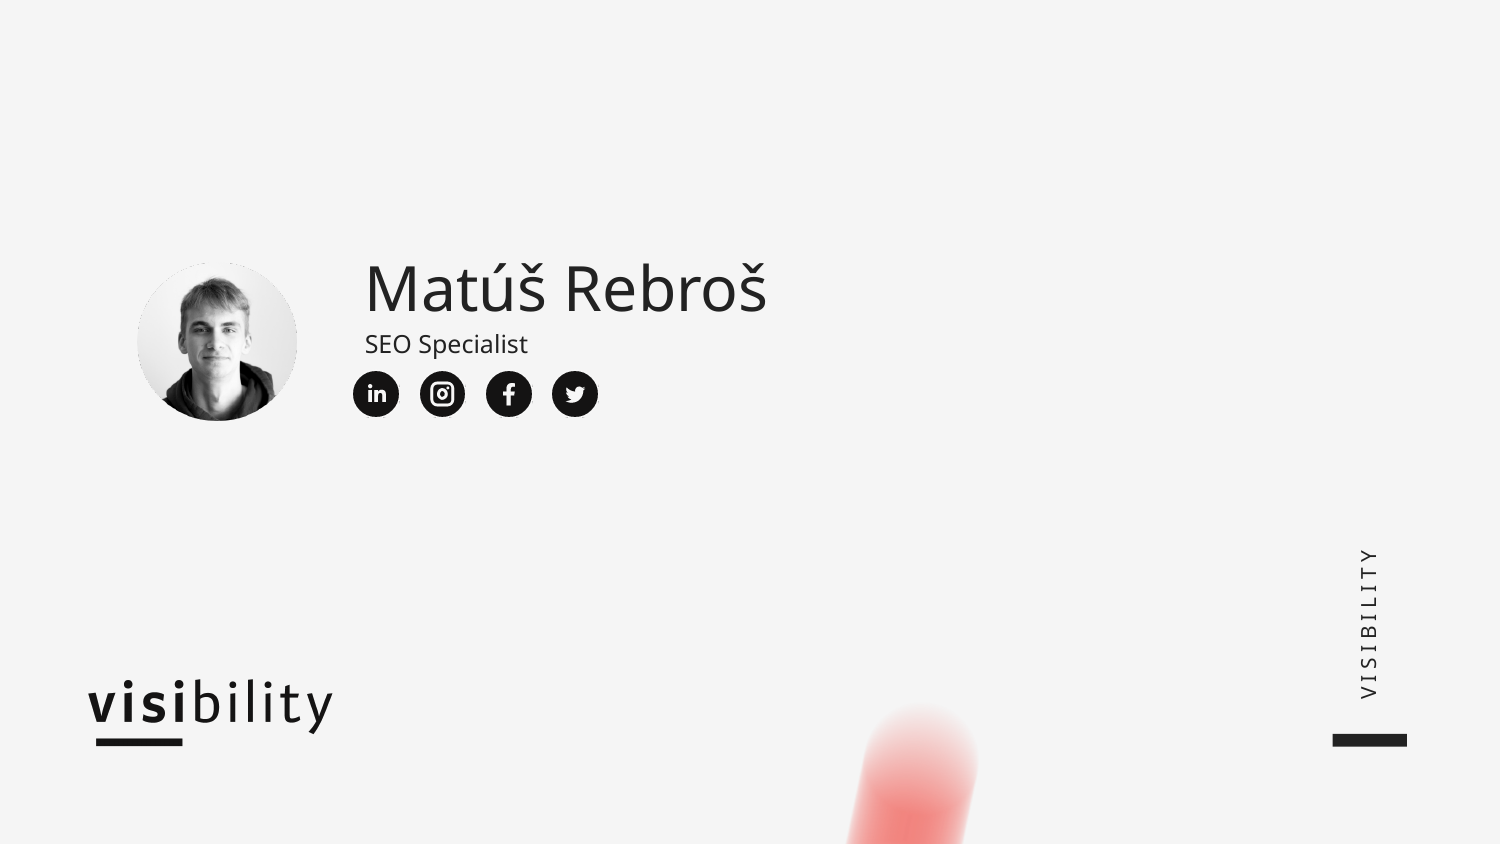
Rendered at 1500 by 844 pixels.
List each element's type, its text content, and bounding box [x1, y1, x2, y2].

picture [828, 694, 988, 844]
text_box Matúš Rebroš SEO Specialist [349, 234, 995, 748]
picture [137, 262, 297, 421]
text_box [1332, 733, 1407, 747]
picture [550, 369, 599, 418]
text_box V I S I B I L I T Y [1328, 34, 1403, 715]
picture [351, 369, 400, 418]
picture [82, 670, 339, 753]
picture [484, 369, 533, 418]
picture [417, 369, 466, 418]
